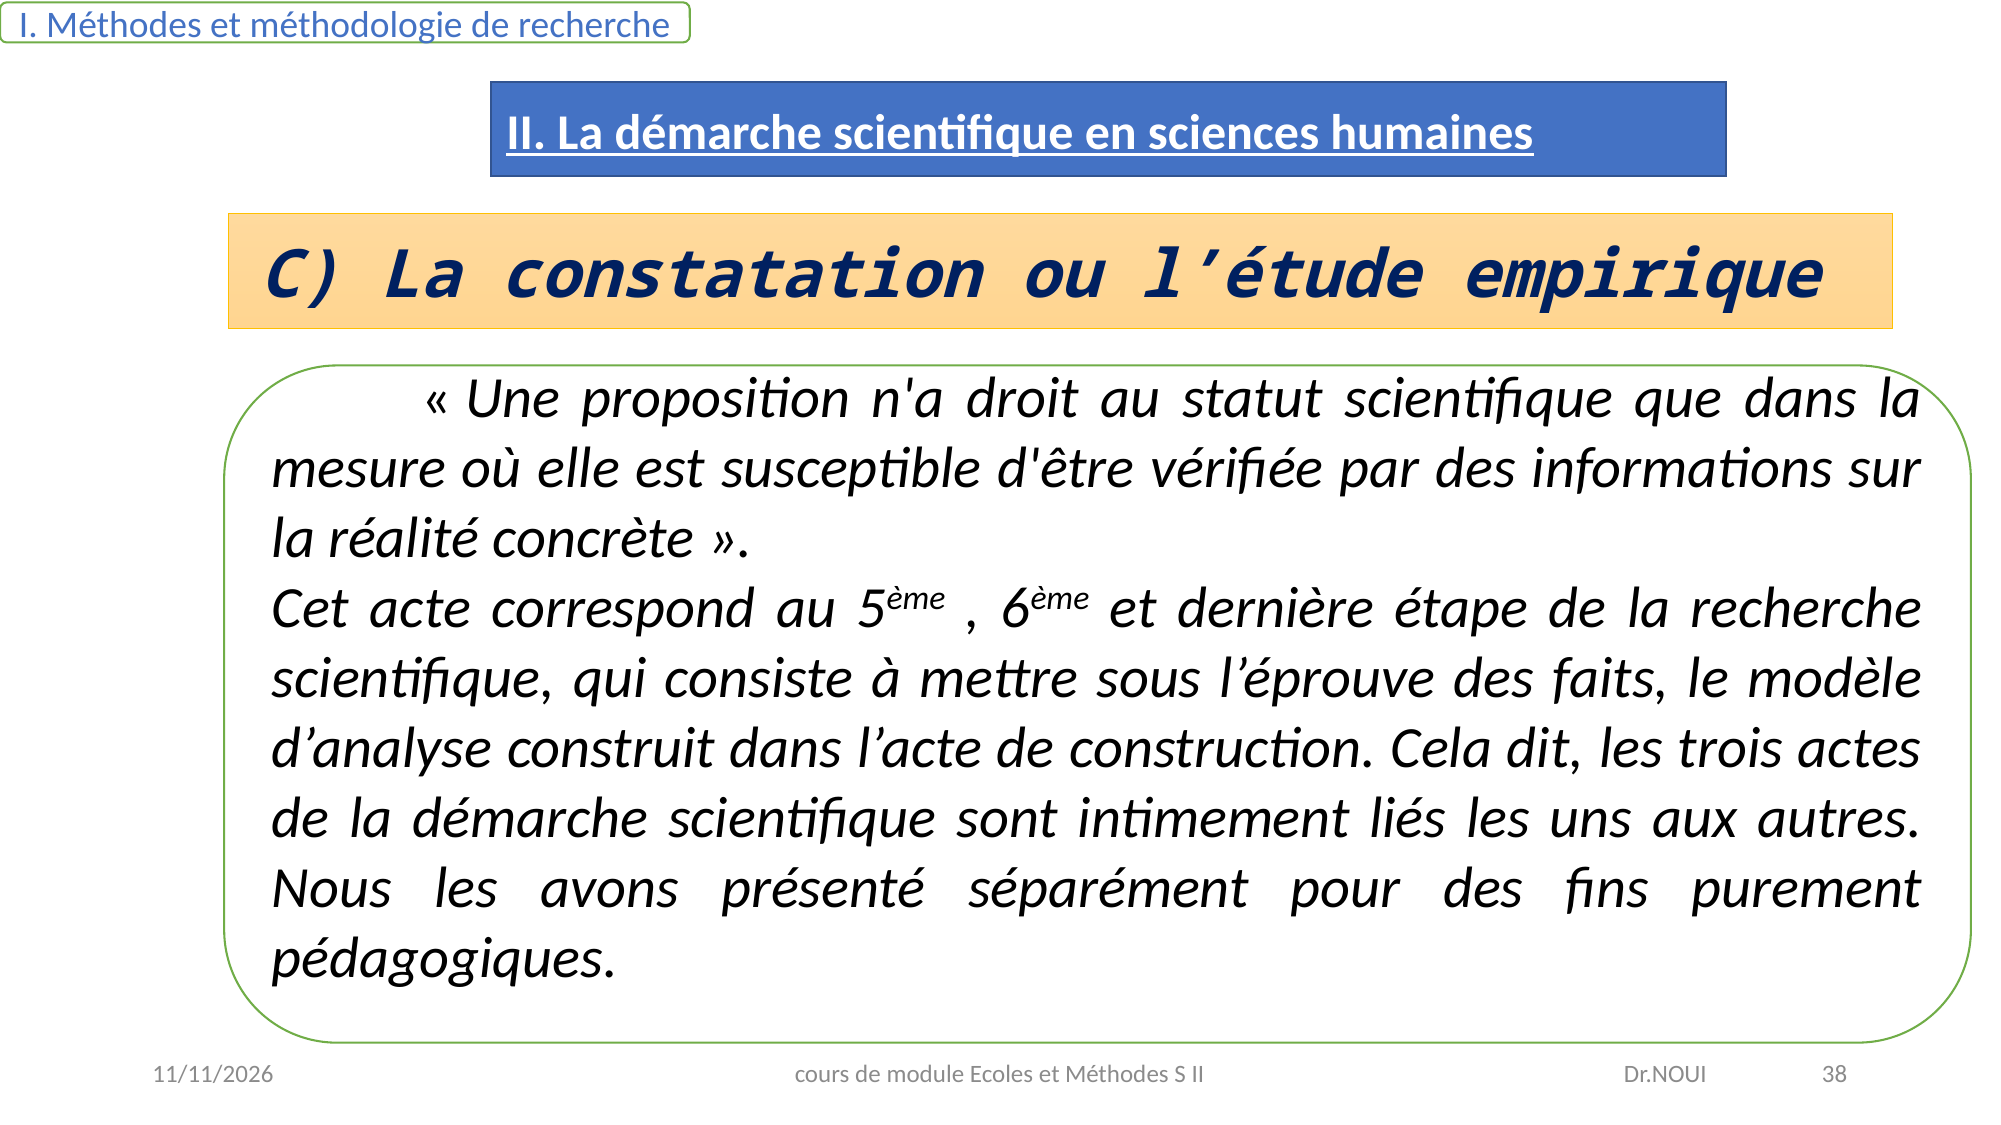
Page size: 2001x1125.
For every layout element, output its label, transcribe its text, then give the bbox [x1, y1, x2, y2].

slide_number Dr.NOUI 38 [1412, 1044, 1863, 1103]
text_box C) La constatation ou l’étude empirique [228, 213, 1893, 329]
text_box « Une proposition n'a droit au statut scientifique que dans la mesure où elle est susceptible d'être vérifiée par des informations sur la réalité concrète ». Cet acte correspond au 5ème , 6ème et dernière étape de la recherche scientifique, qui consiste à mettre sous l’éprouve des faits, le modèle d’analyse construit dans l’acte de construction. Cela dit, les trois actes de la démarche scientifique sont intimement liés les uns aux autres. Nous les avons présenté séparément pour des fins purement pédagogiques. [223, 364, 1972, 1044]
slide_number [137, 1042, 588, 1103]
footer cours de module Ecoles et Méthodes S II [662, 1044, 1338, 1103]
text_box I. Méthodes et méthodologie de recherche [0, 1, 691, 44]
text_box II. La démarche scientifique en sciences humaines [490, 81, 1727, 177]
